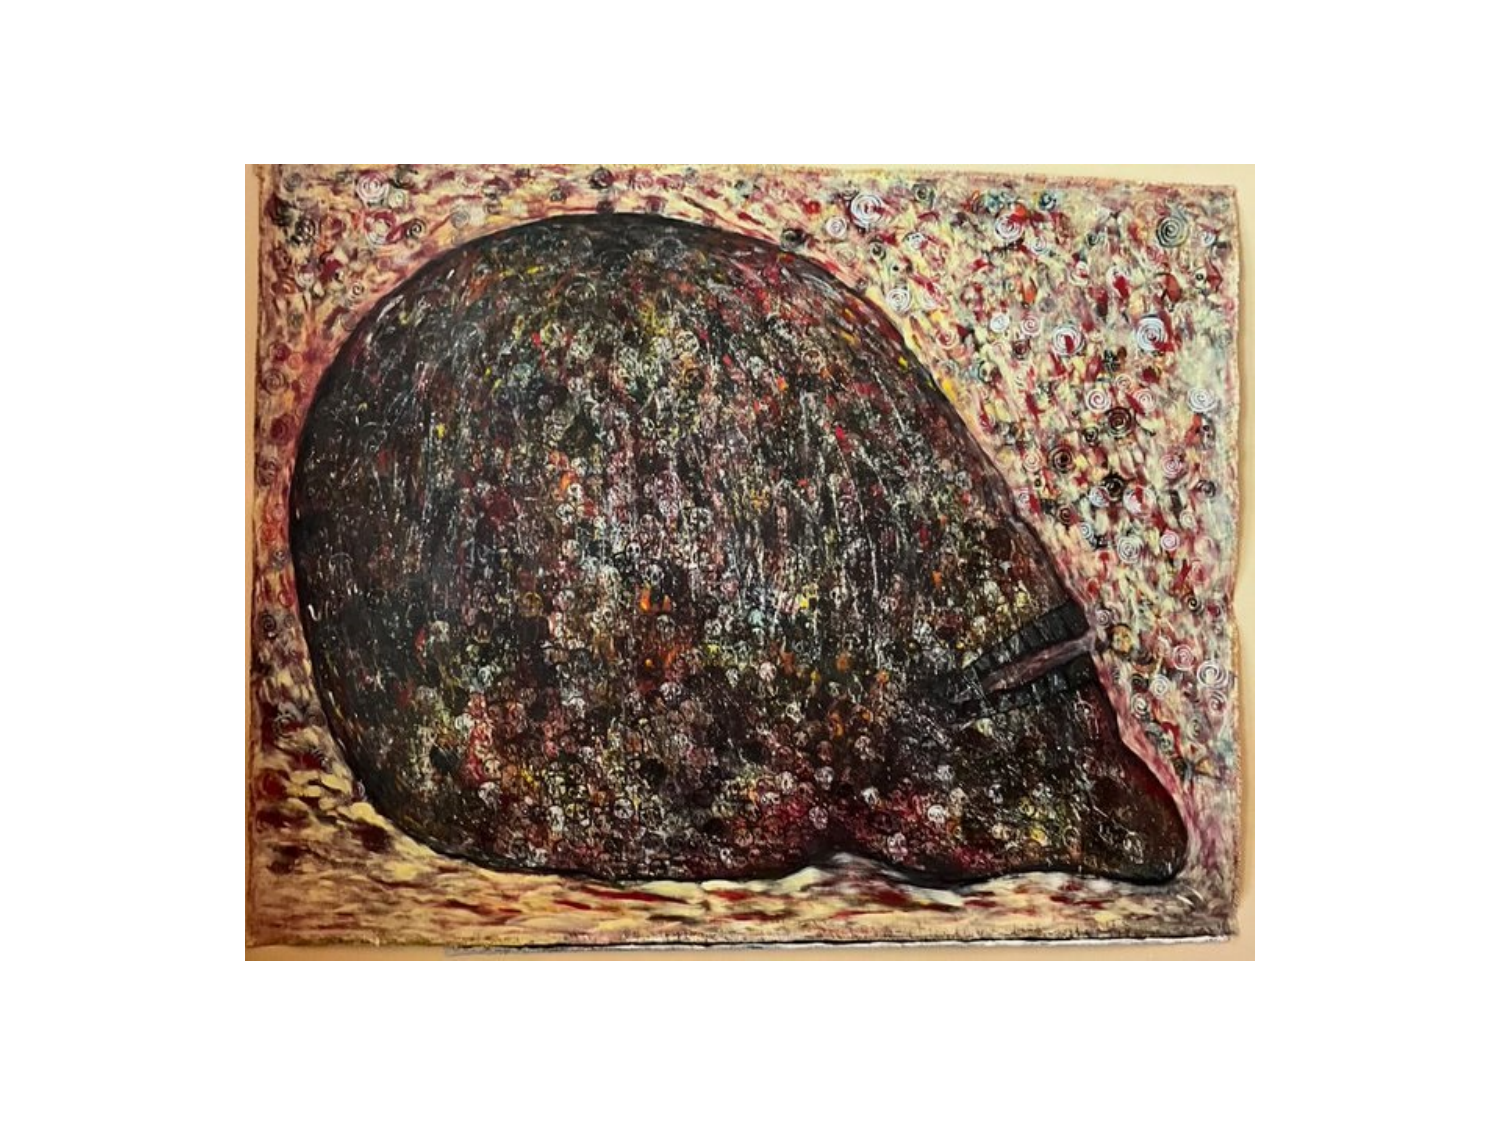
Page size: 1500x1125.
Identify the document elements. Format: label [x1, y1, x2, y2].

picture [245, 164, 1255, 961]
